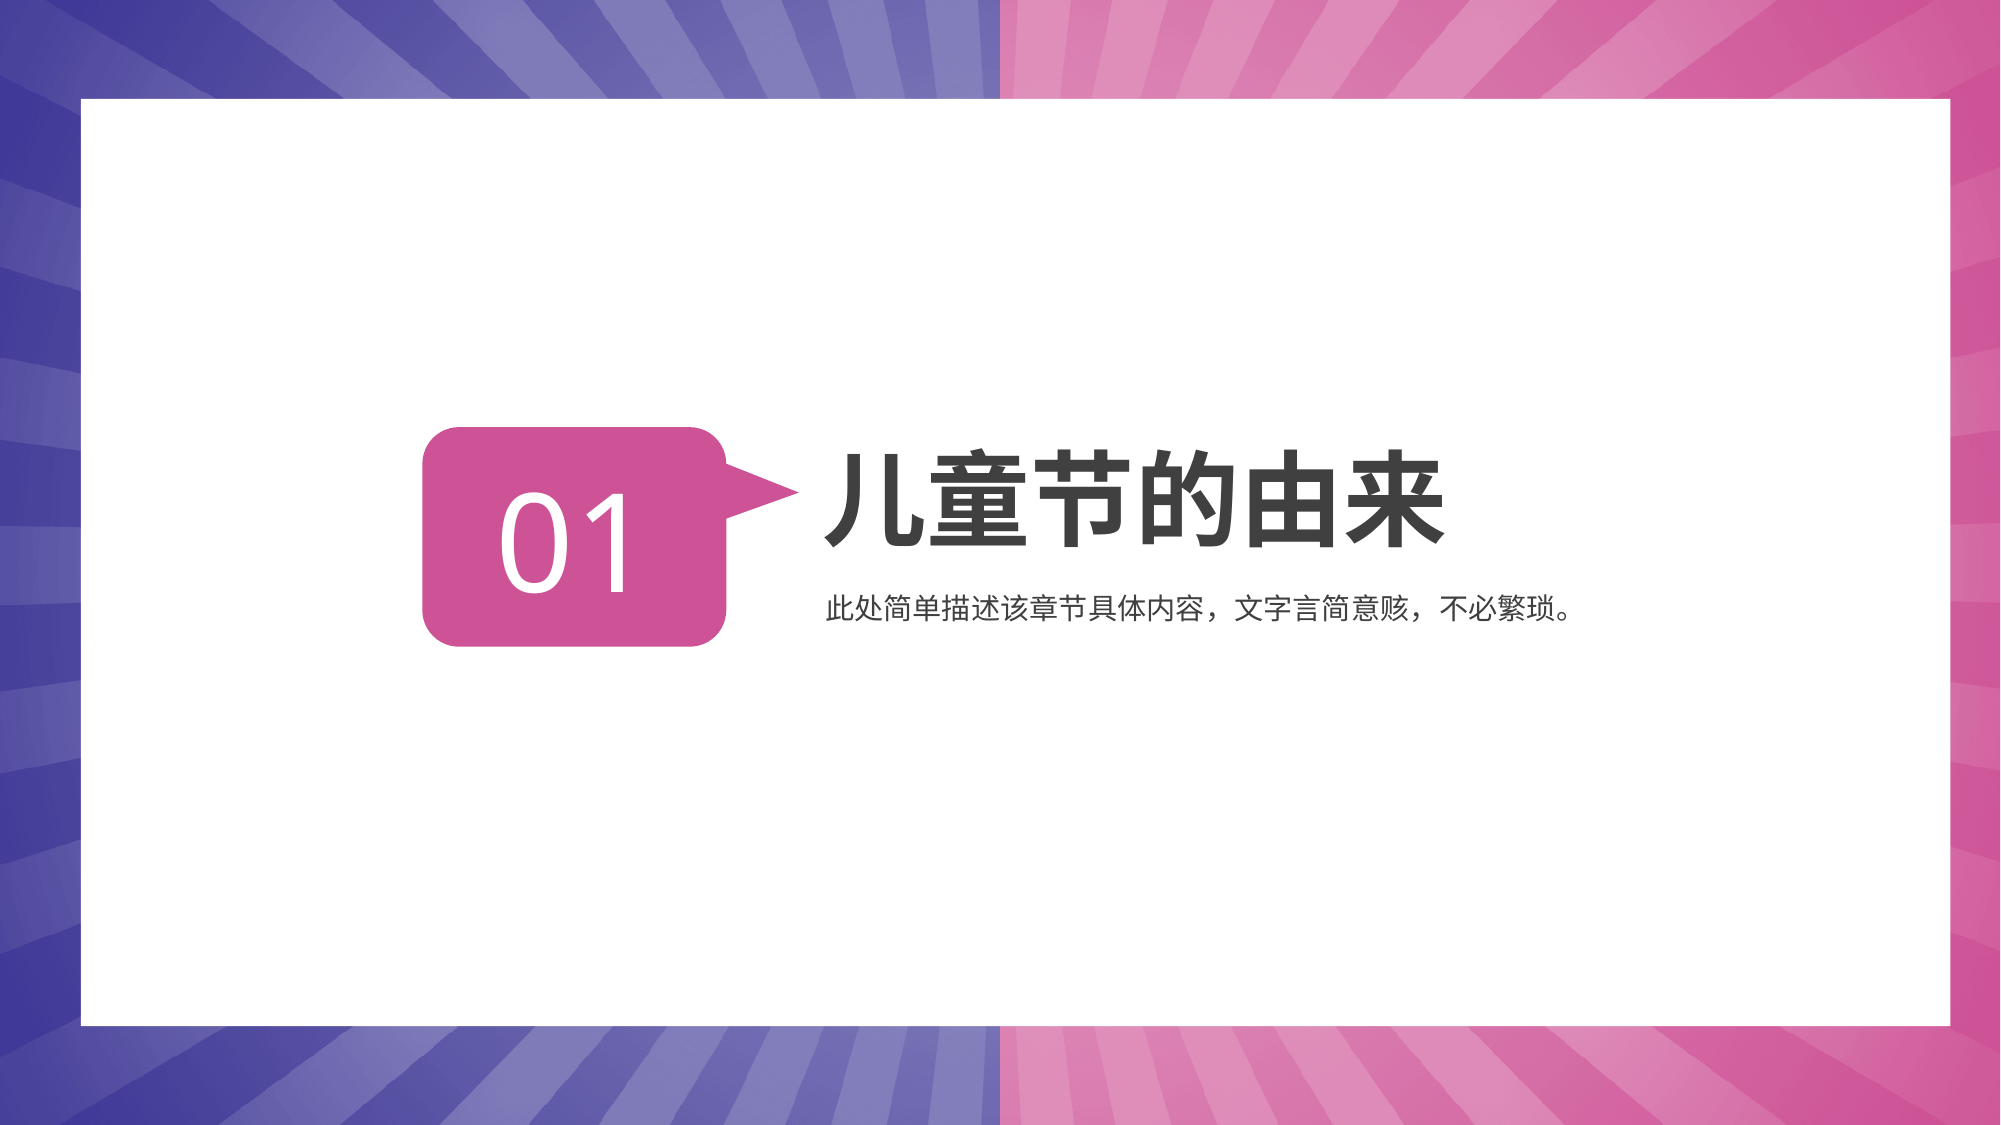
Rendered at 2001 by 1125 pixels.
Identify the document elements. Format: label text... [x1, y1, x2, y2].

text_box 此处简单描述该章节具体内容，文字言简意赅，不必繁琐。 [810, 580, 1656, 633]
text_box [421, 426, 802, 648]
text_box 儿童节的由来 [807, 427, 1659, 567]
picture [0, 0, 2000, 1125]
text_box 01 [449, 447, 699, 627]
